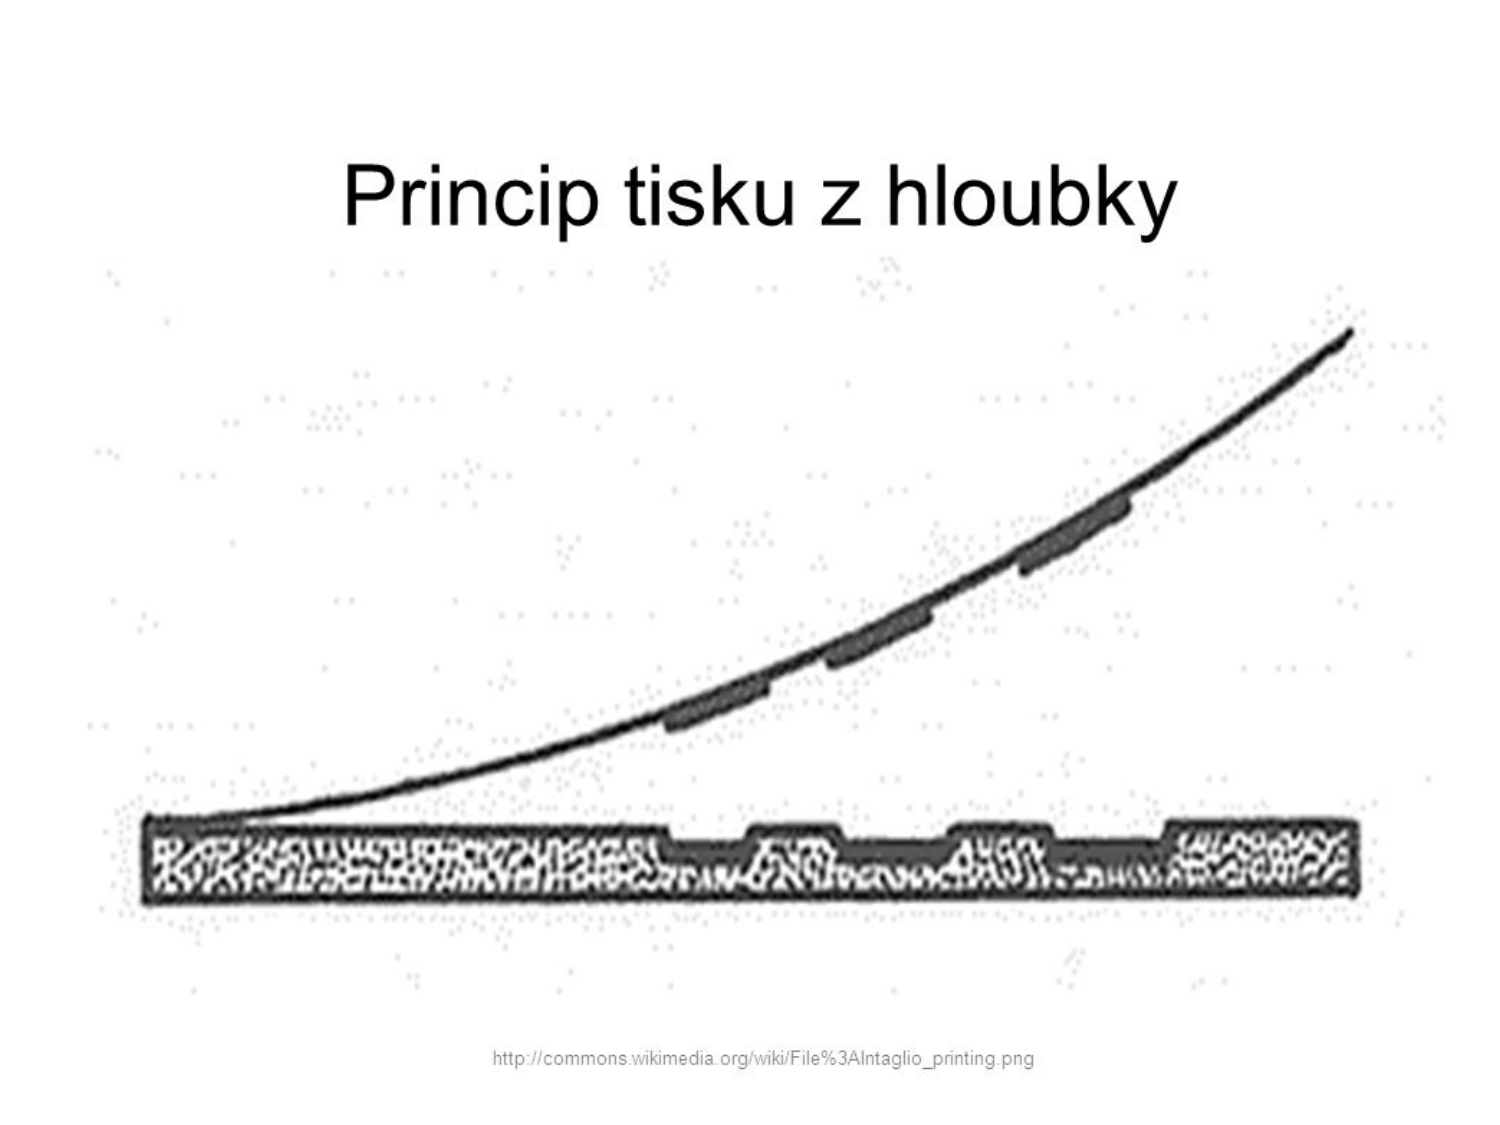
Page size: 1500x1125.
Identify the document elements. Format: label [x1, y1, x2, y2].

list [76, 66, 1456, 1101]
